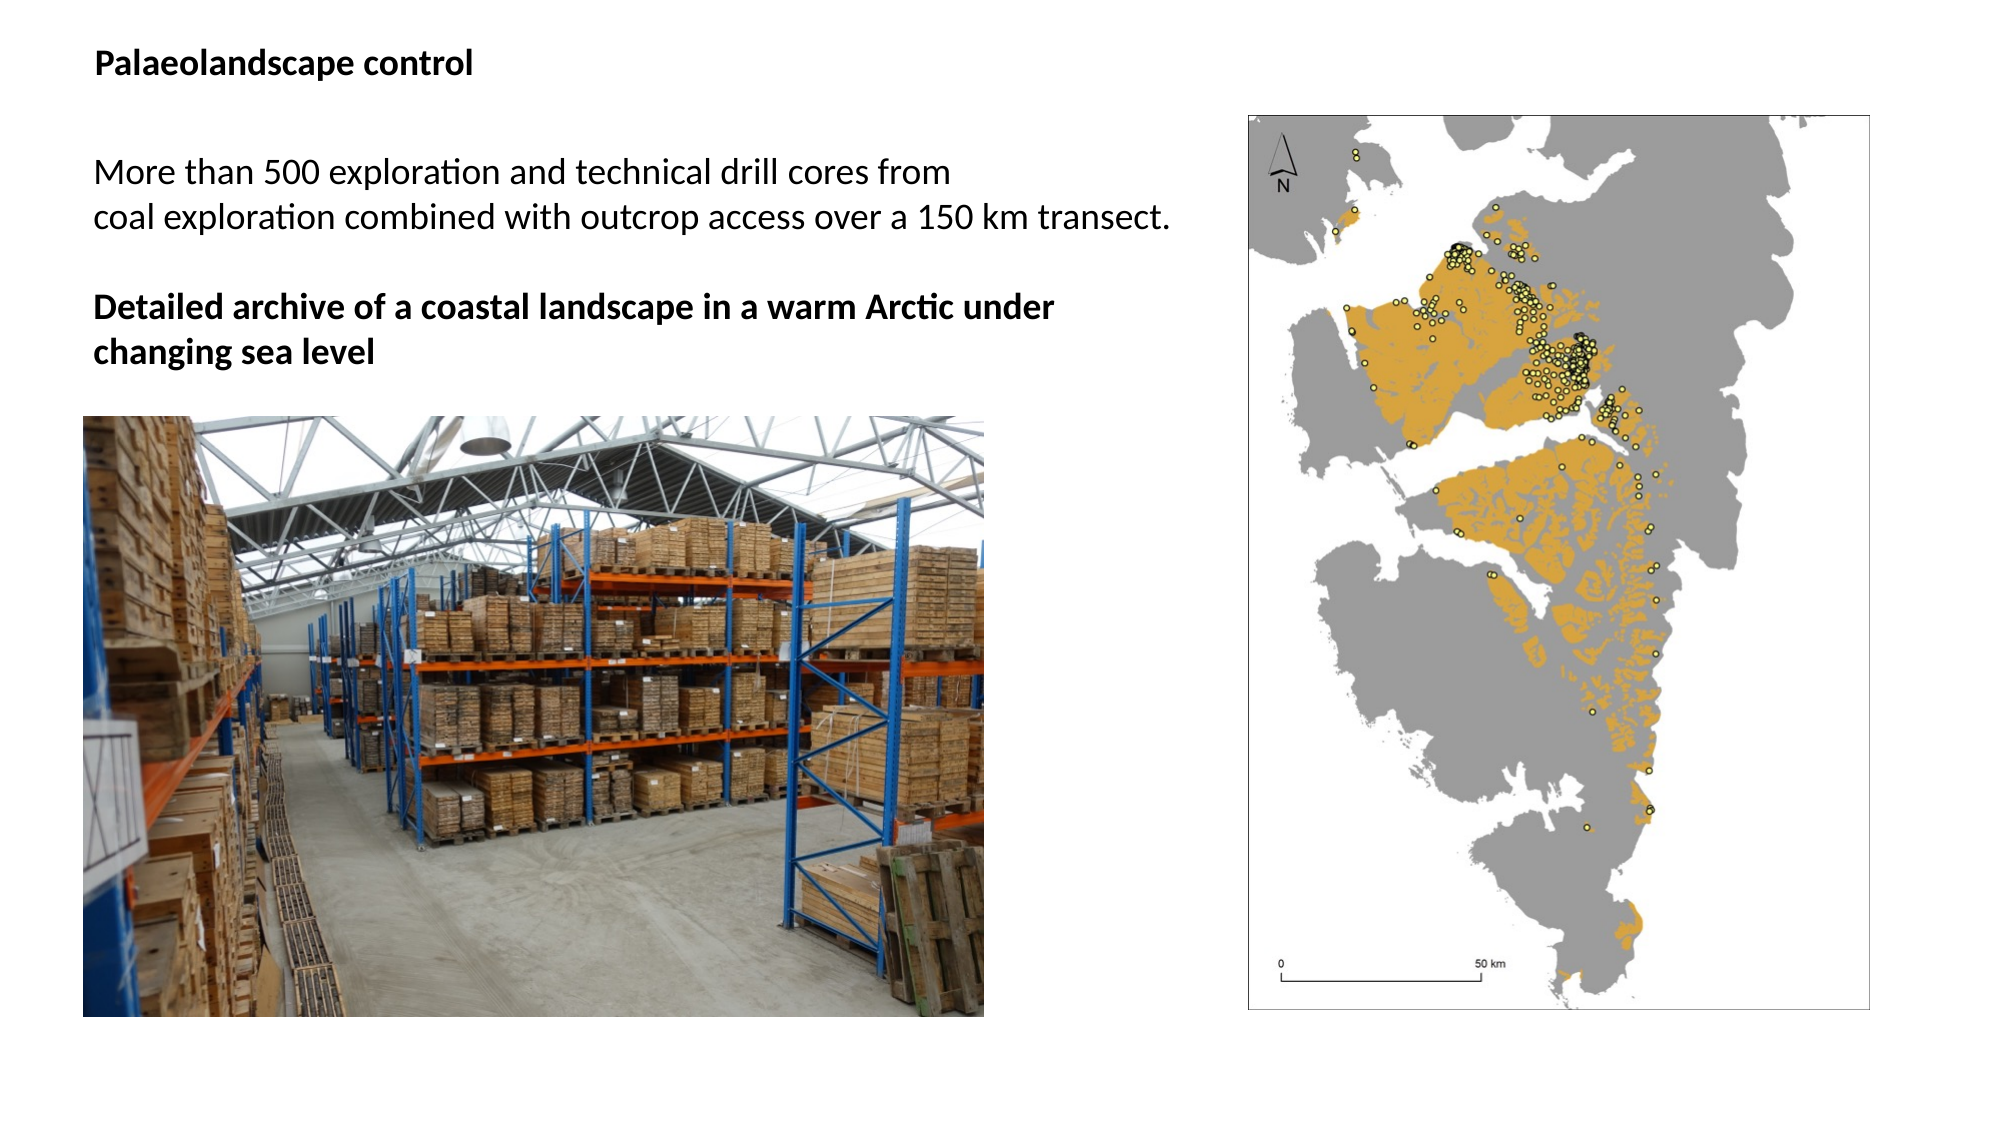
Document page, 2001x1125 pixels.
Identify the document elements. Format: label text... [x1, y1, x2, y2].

text_box More than 500 exploration and technical drill cores from coal exploration combined with outcrop access over a 150 km transect. Detailed archive of a coastal landscape in a warm Arctic under changing sea level [78, 139, 1248, 380]
picture [1248, 115, 1870, 1010]
text_box Palaeolandscape control [79, 30, 490, 90]
picture [83, 416, 984, 1017]
